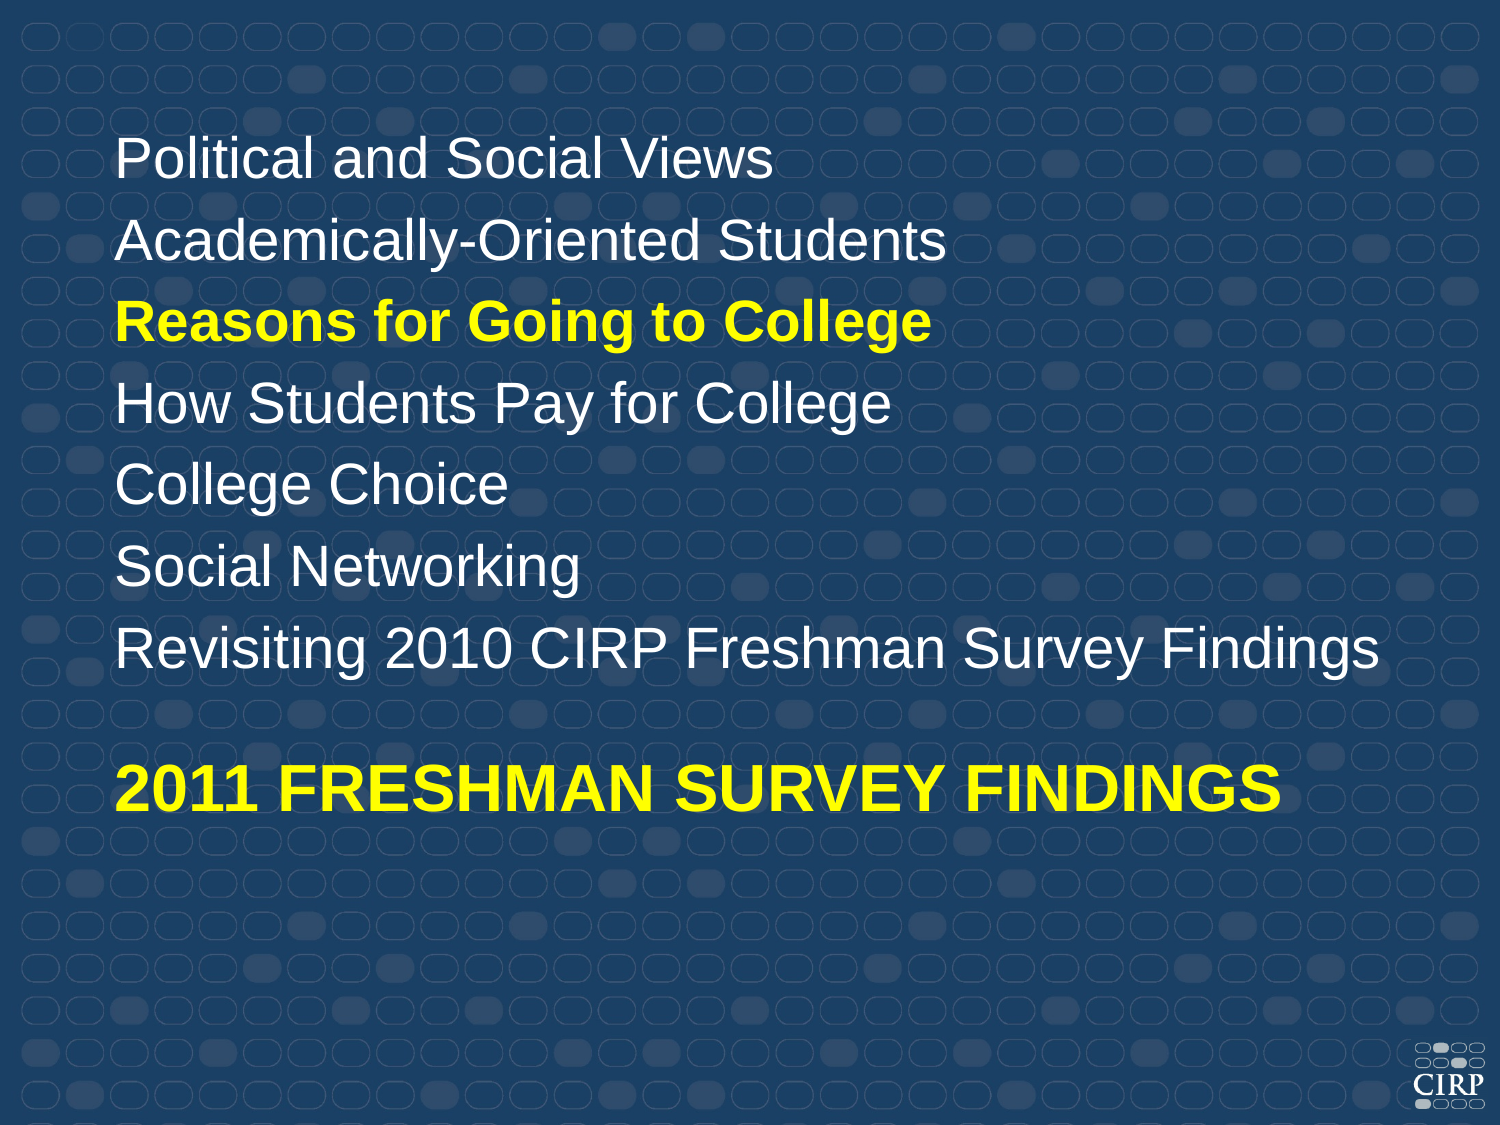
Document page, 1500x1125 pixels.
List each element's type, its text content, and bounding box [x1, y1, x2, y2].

list Political and Social Views Academically-Oriented Students Reasons for Going to College How Students Pay for College College Choice Social Networking Revisiting 2010 CIRP Freshman Survey Findings [99, 99, 1401, 688]
title 2011 Freshman Survey Findings [99, 737, 1401, 962]
picture [0, 0, 1500, 1125]
